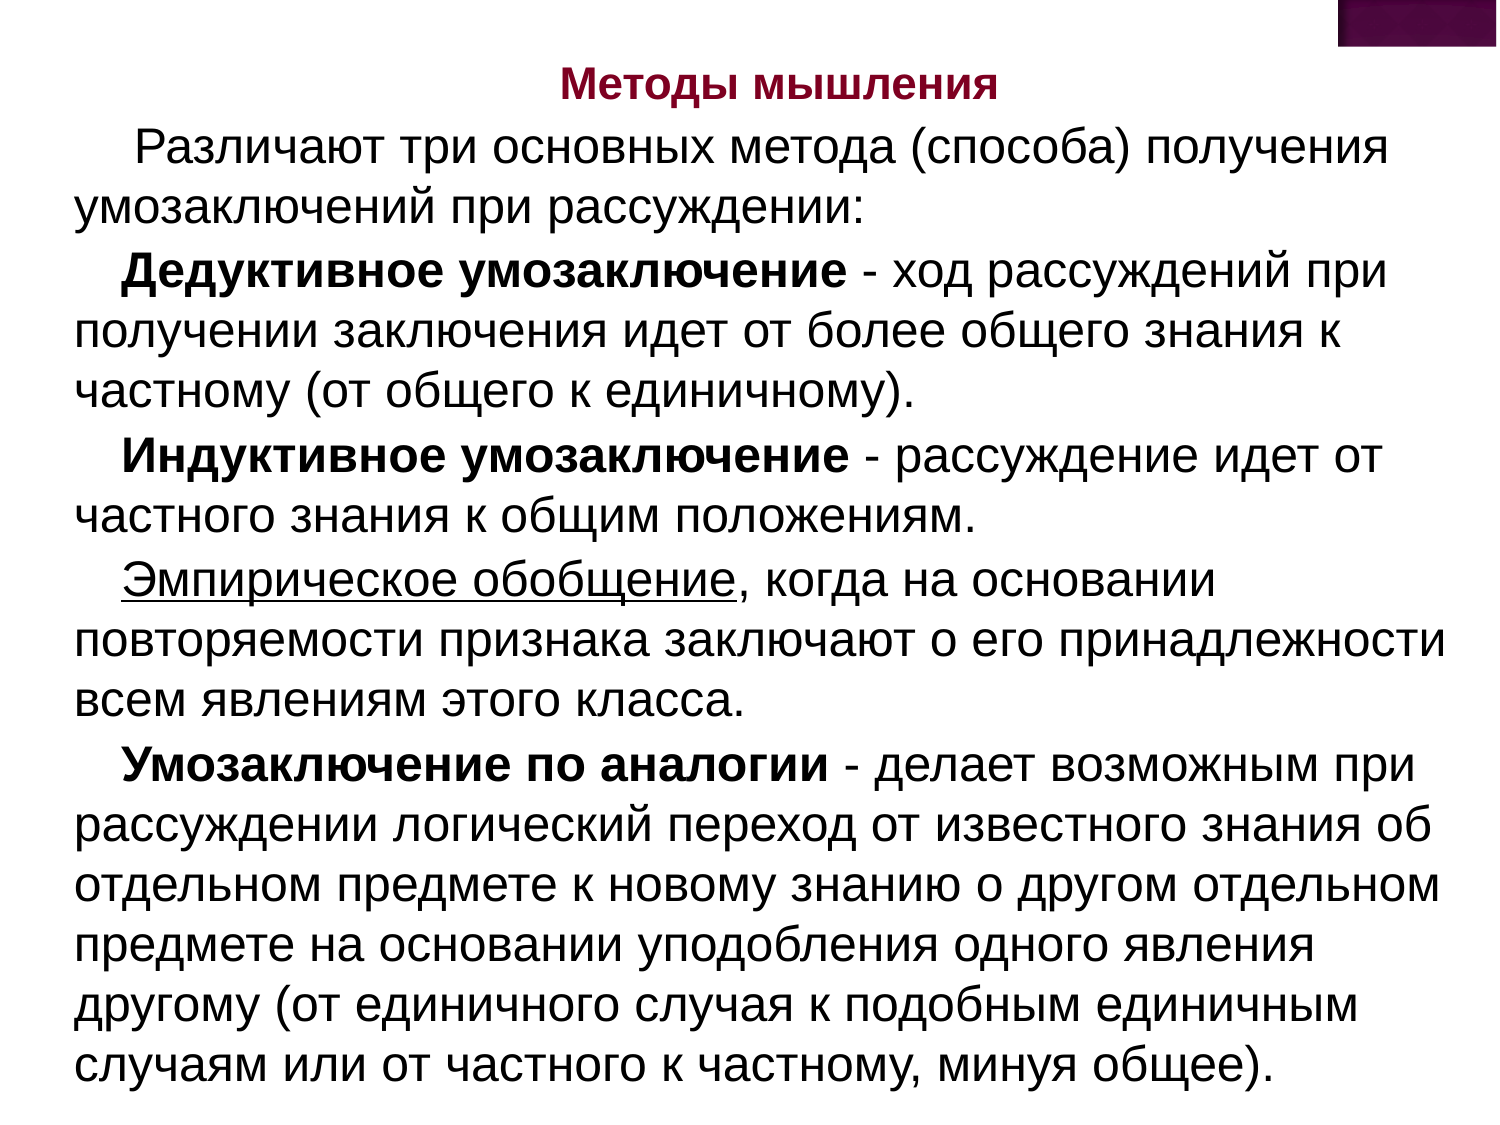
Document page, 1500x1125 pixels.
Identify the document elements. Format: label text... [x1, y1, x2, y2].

text_box Методы мышления Различают три основных метода (способа) получения умозаключений при рассуждении: Дедуктивное умозаключение - ход рассуждений при получении заключения идет от более общего знания к частному (от общего к единичному). Индуктивное умозаключение - рассуждение идет от частного знания к общим положениям. Эмпирическое обобщение, когда на основании повторяемости признака заключают о его принадлежности всем явлениям этого класса. Умозаключение по аналогии - делает возможным при рассуждении логический переход от известного знания об отдельном предмете к новому знанию о другом отдельном предмете на основании уподобления одного явления другому (от единичного случая к подобным единичным случаям или от частного к частному, минуя общее). [59, 46, 1500, 1125]
picture [1337, 0, 1497, 46]
